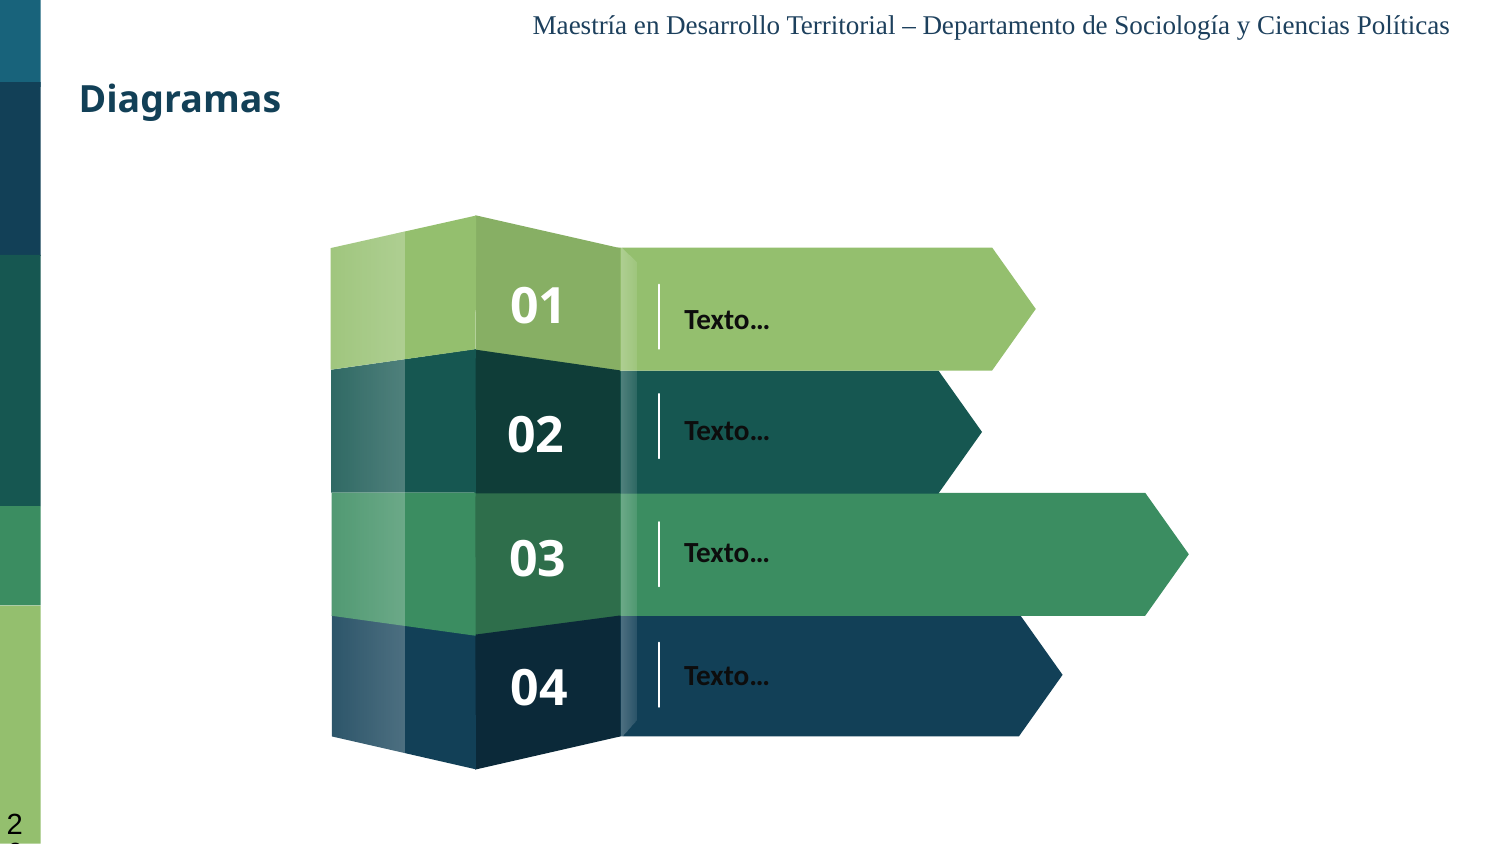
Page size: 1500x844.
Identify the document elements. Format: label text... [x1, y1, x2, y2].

text_box [476, 493, 621, 634]
text_box [405, 215, 477, 360]
text_box Texto… [669, 394, 897, 470]
text_box [325, 231, 405, 772]
text_box [476, 215, 621, 370]
text_box Texto… [669, 283, 908, 358]
text_box [622, 616, 1063, 737]
text_box [405, 350, 476, 492]
text_box [476, 349, 621, 493]
text_box [476, 615, 621, 770]
text_box 04 [490, 648, 588, 722]
text_box [622, 247, 1036, 371]
slide_number 26 [0, 790, 49, 844]
text_box 03 [488, 519, 587, 594]
text_box [637, 371, 983, 494]
text_box 01 [489, 266, 588, 341]
text_box [621, 247, 637, 737]
text_box Texto… [669, 507, 897, 602]
text_box [405, 627, 476, 770]
title Diagramas [63, 60, 517, 206]
text_box Texto… [669, 629, 897, 724]
text_box [637, 492, 1189, 616]
text_box [405, 492, 476, 636]
text_box 02 [486, 395, 585, 470]
